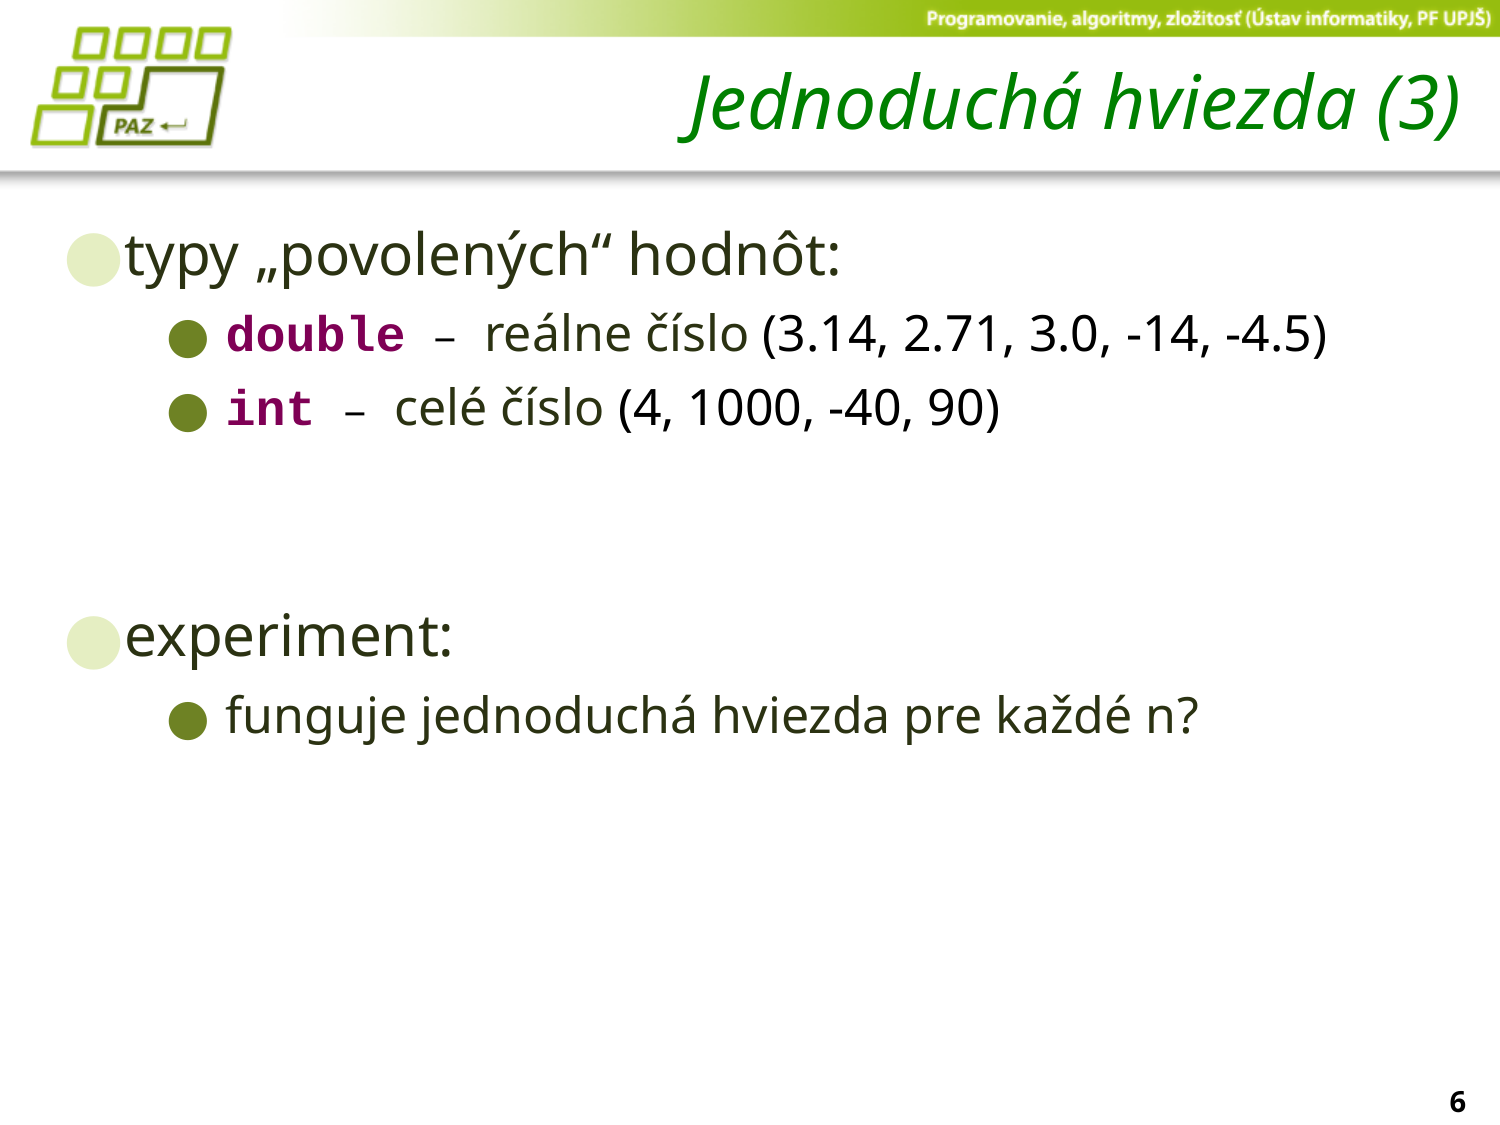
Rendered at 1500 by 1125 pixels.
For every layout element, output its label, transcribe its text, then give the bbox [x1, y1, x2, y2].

title Jednoduchá hviezda (3) [343, 46, 1477, 135]
picture [0, 0, 1500, 1125]
list typy „povolených“ hodnôt: double – reálne číslo (3.14, 2.71, 3.0, -14, -4.5) int – celé číslo (4, 1000, -40, 90) experiment: funguje jednoduchá hviezda pre každé n? [48, 209, 1456, 1080]
